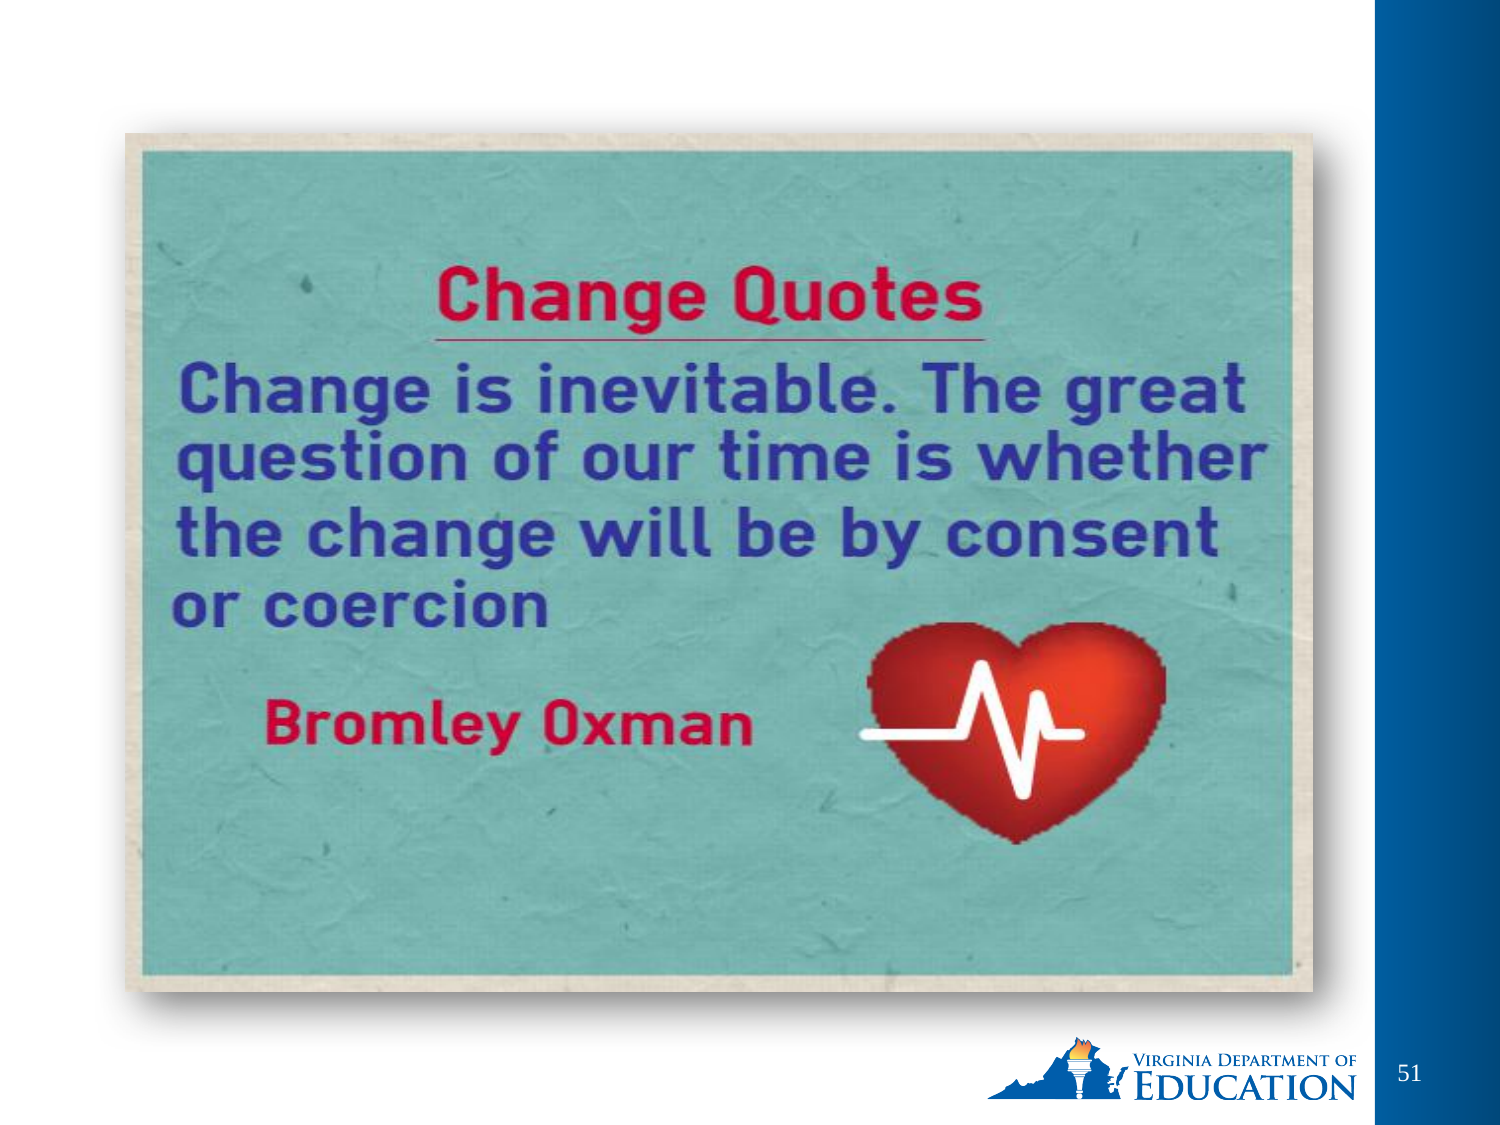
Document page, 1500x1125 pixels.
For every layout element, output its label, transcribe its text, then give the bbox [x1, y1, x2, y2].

slide_number 51 [1374, 1042, 1438, 1100]
picture [987, 1037, 1357, 1100]
picture [124, 133, 1313, 992]
